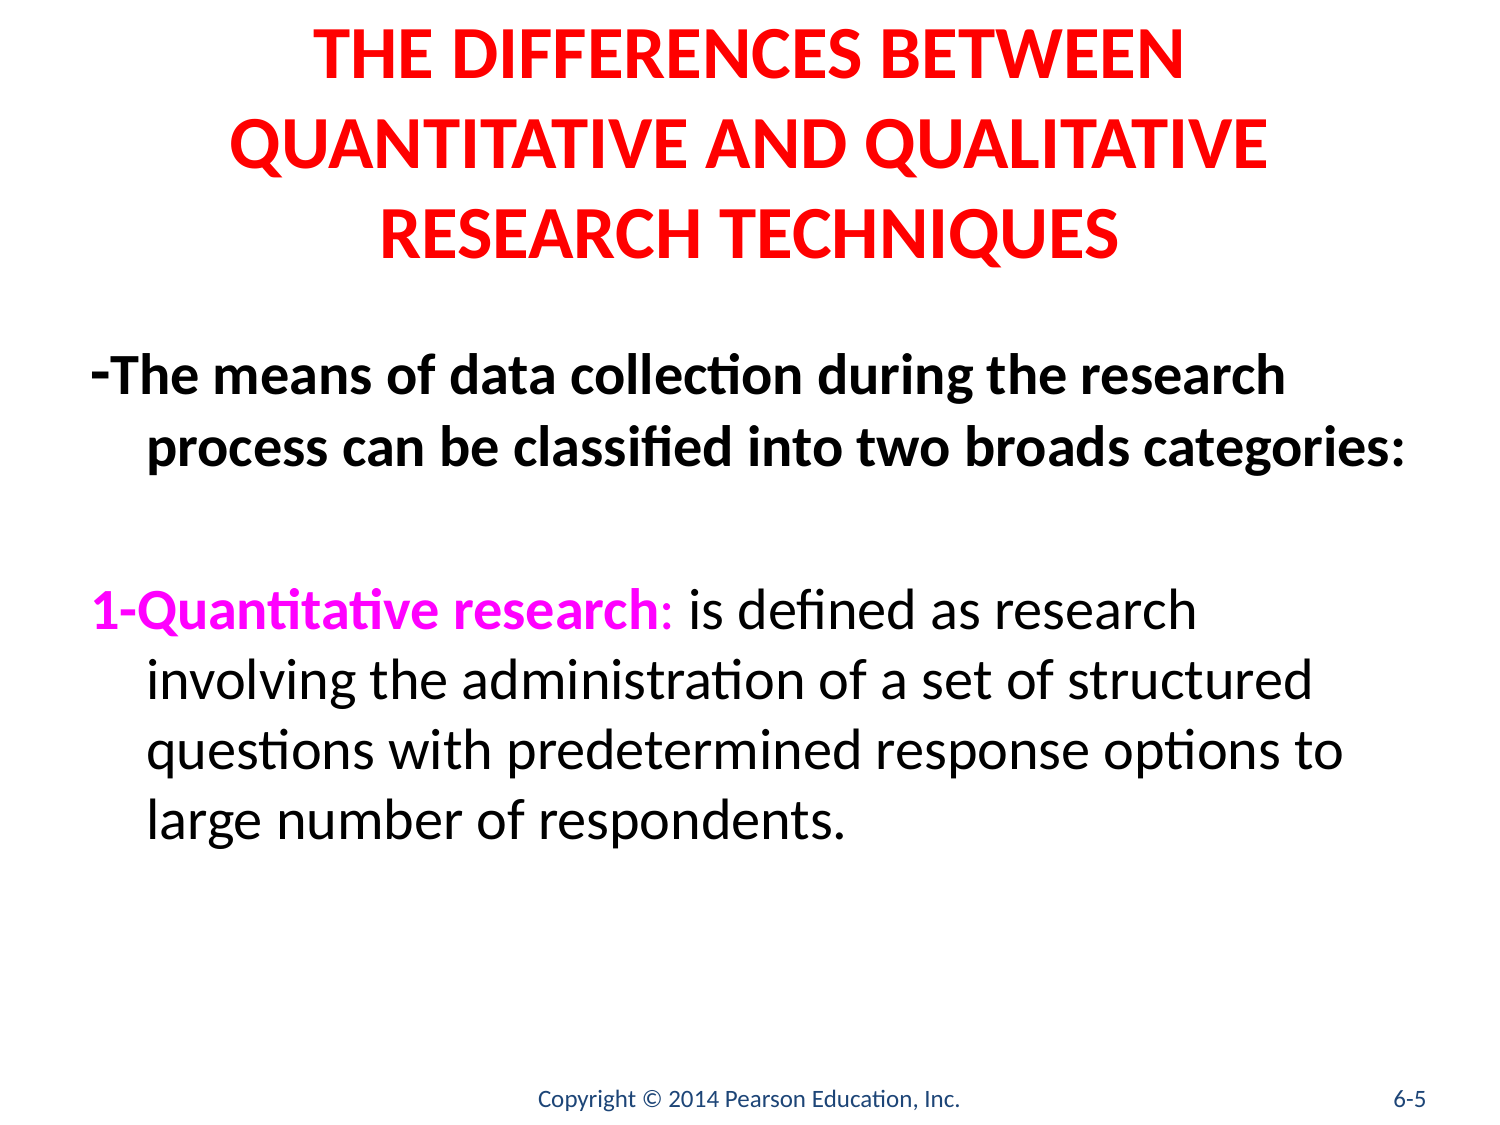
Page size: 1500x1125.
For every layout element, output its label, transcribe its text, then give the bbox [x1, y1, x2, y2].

list -The means of data collection during the research process can be classified into two broads categories: 1-Quantitative research: is defined as research involving the administration of a set of structured questions with predetermined response options to large number of respondents. [75, 320, 1425, 1005]
title THE DIFFERENCES BETWEEN QUANTITATIVE AND QUALITATIVE RESEARCH TECHNIQUES [75, 45, 1425, 233]
